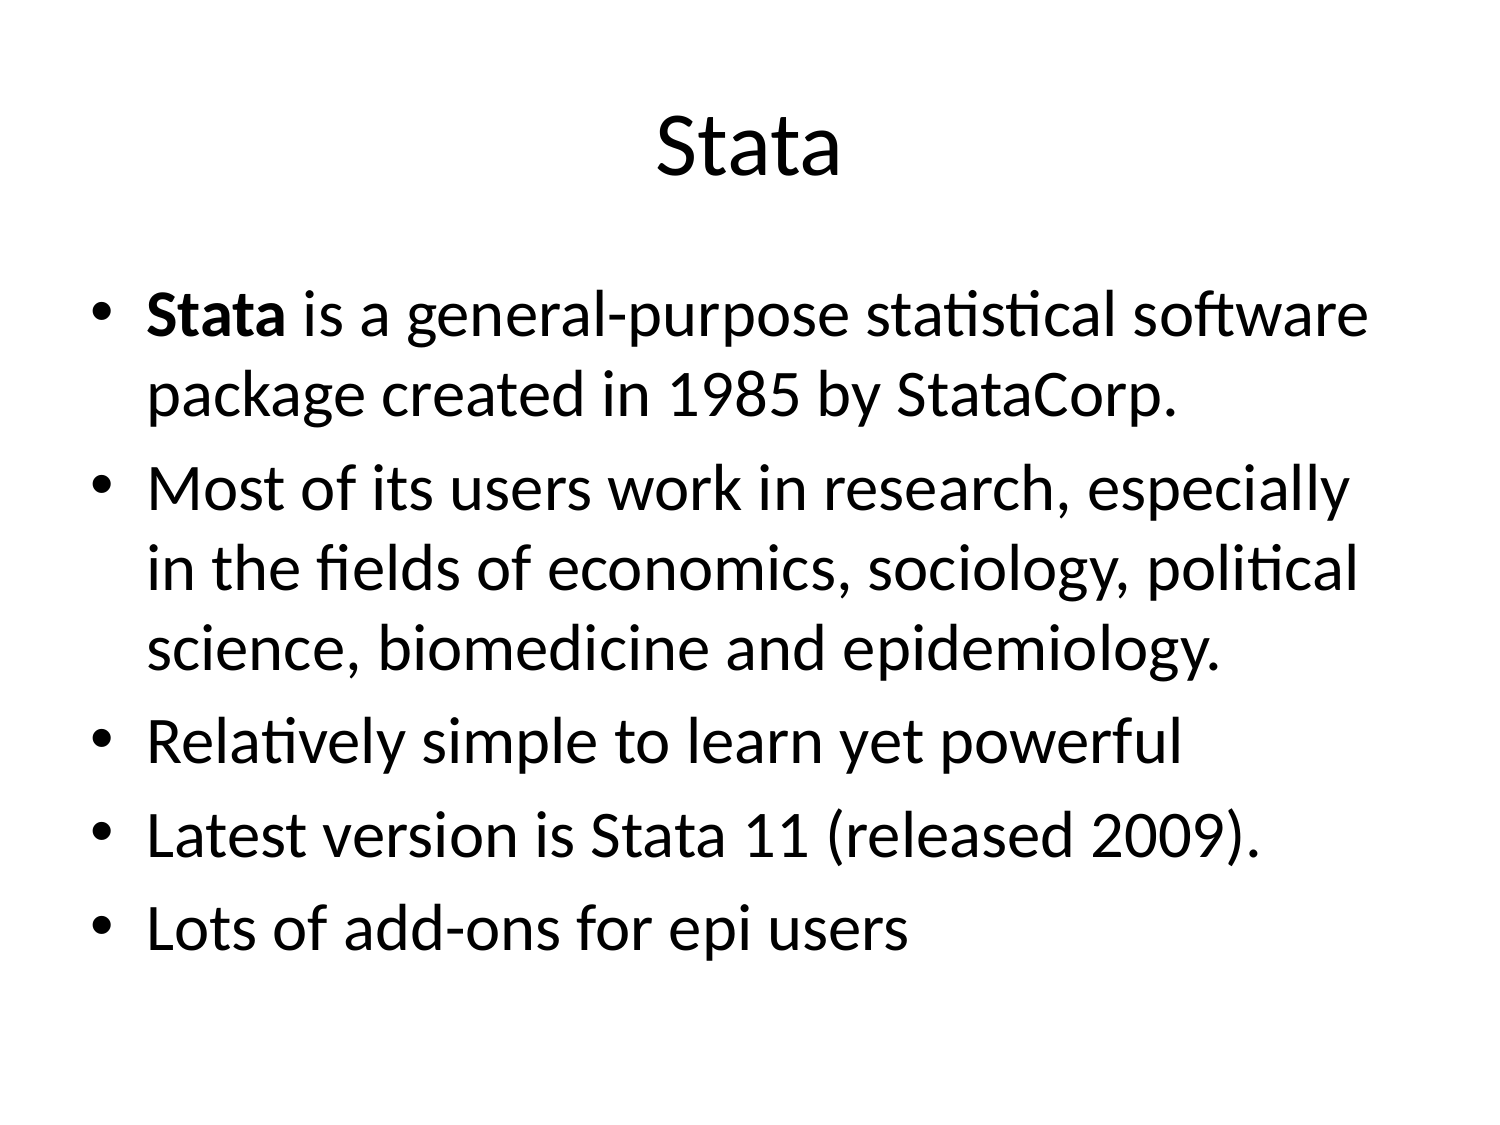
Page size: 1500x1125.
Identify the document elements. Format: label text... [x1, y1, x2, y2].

list Stata is a general-purpose statistical software package created in 1985 by StataCorp. Most of its users work in research, especially in the fields of economics, sociology, political science, biomedicine and epidemiology. Relatively simple to learn yet powerful Latest version is Stata 11 (released 2009). Lots of add-ons for epi users [75, 262, 1425, 1005]
title Stata [75, 45, 1425, 233]
